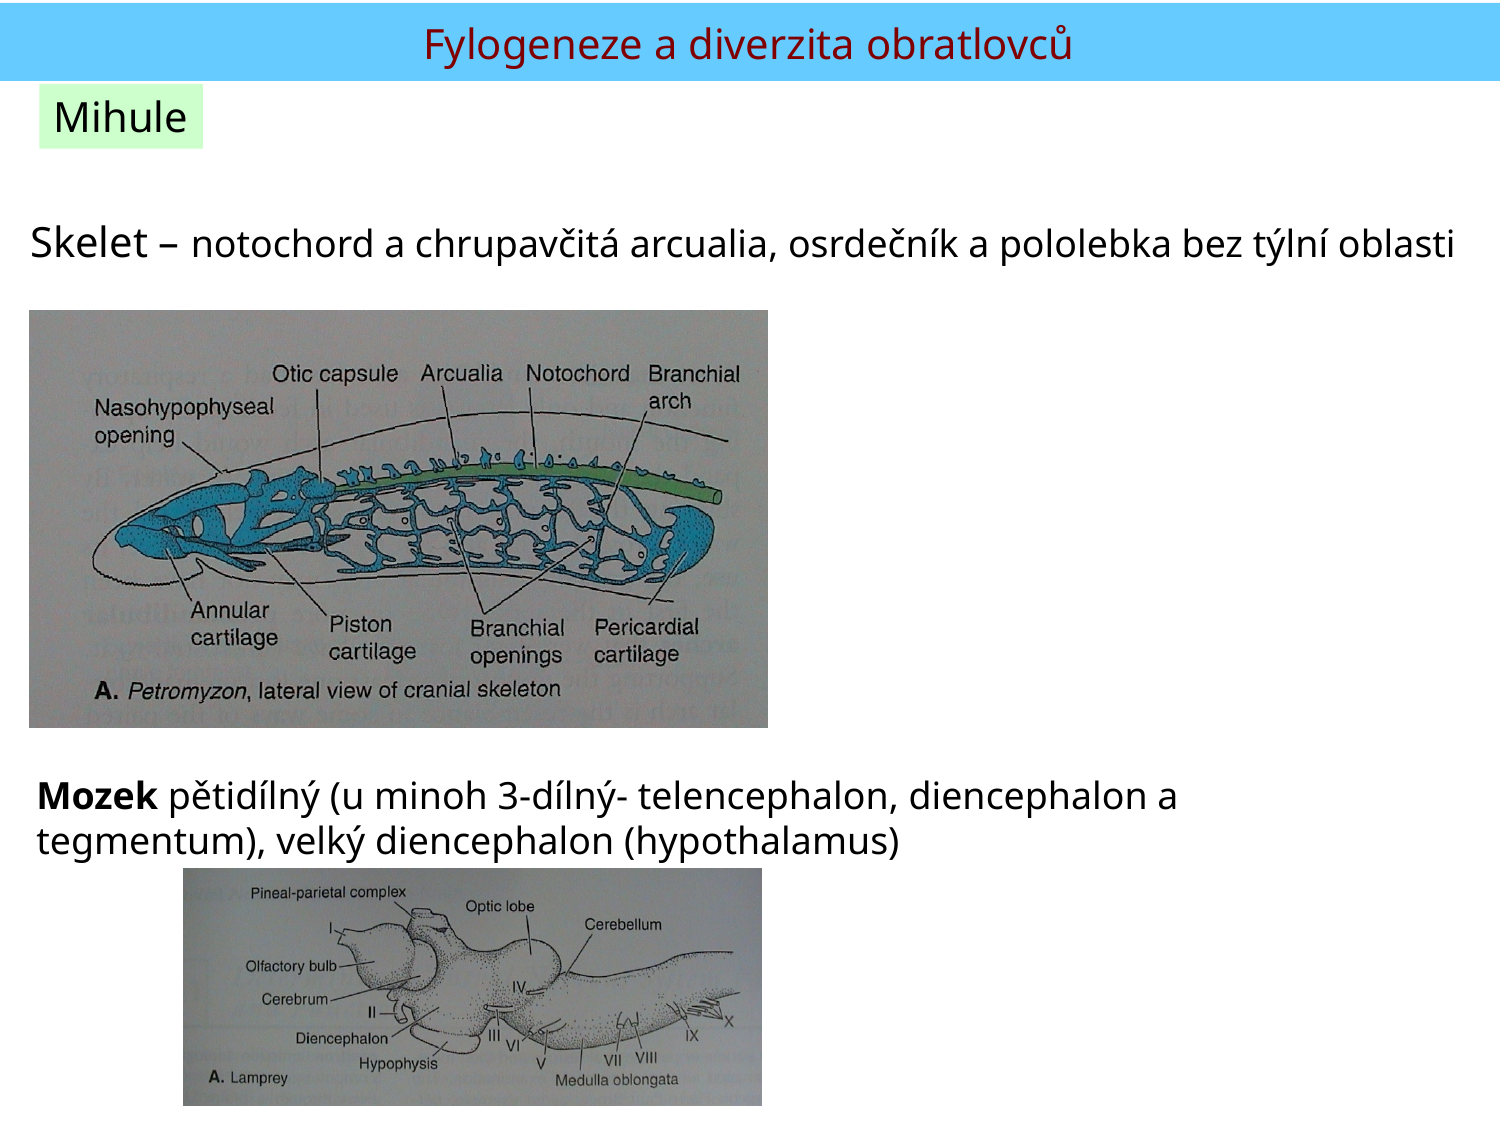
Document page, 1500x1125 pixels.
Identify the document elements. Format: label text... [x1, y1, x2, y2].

text_box Skelet – notochord a chrupavčitá arcualia, osrdečník a pololebka bez týlní oblasti [15, 208, 1473, 273]
text_box Mozek pětidílný (u minoh 3-dílný- telencephalon, diencephalon a tegmentum), velký diencephalon (hypothalamus) [21, 764, 1388, 870]
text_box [0, 2, 1500, 82]
text_box Mihule [39, 91, 203, 149]
picture [29, 310, 768, 729]
picture [182, 868, 763, 1107]
